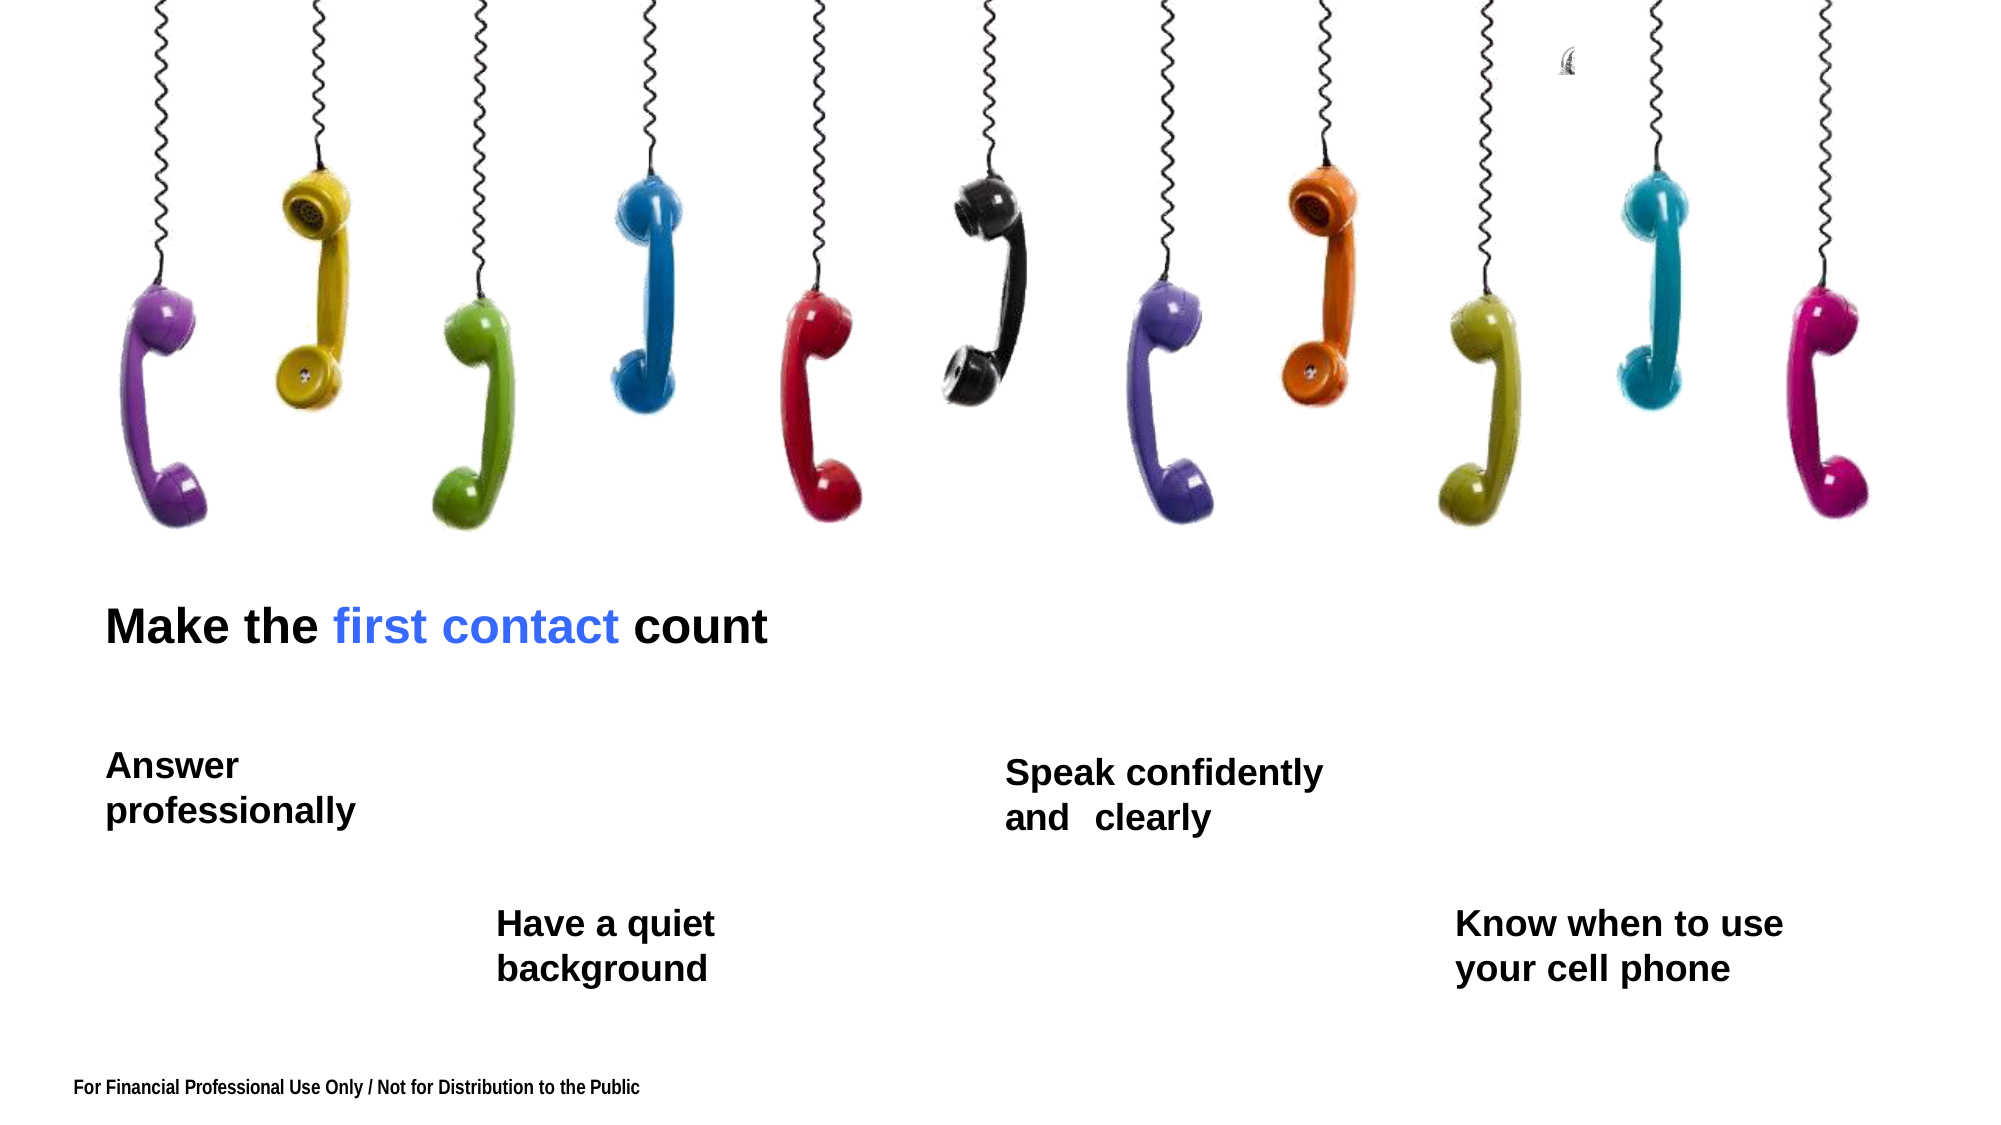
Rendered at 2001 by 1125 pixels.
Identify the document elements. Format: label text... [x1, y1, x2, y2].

text_box Answer professionally [102, 739, 362, 832]
text_box Make the first contact count [102, 608, 771, 654]
text_box Know when to use your cell phone [1452, 896, 1787, 989]
text_box Speak confidently and clearly [1002, 745, 1329, 838]
text_box Have a quiet background [493, 896, 719, 989]
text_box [0, 0, 2000, 597]
footer For Financial Professional Use Only / Not for Distribution to the Public [71, 1061, 645, 1125]
